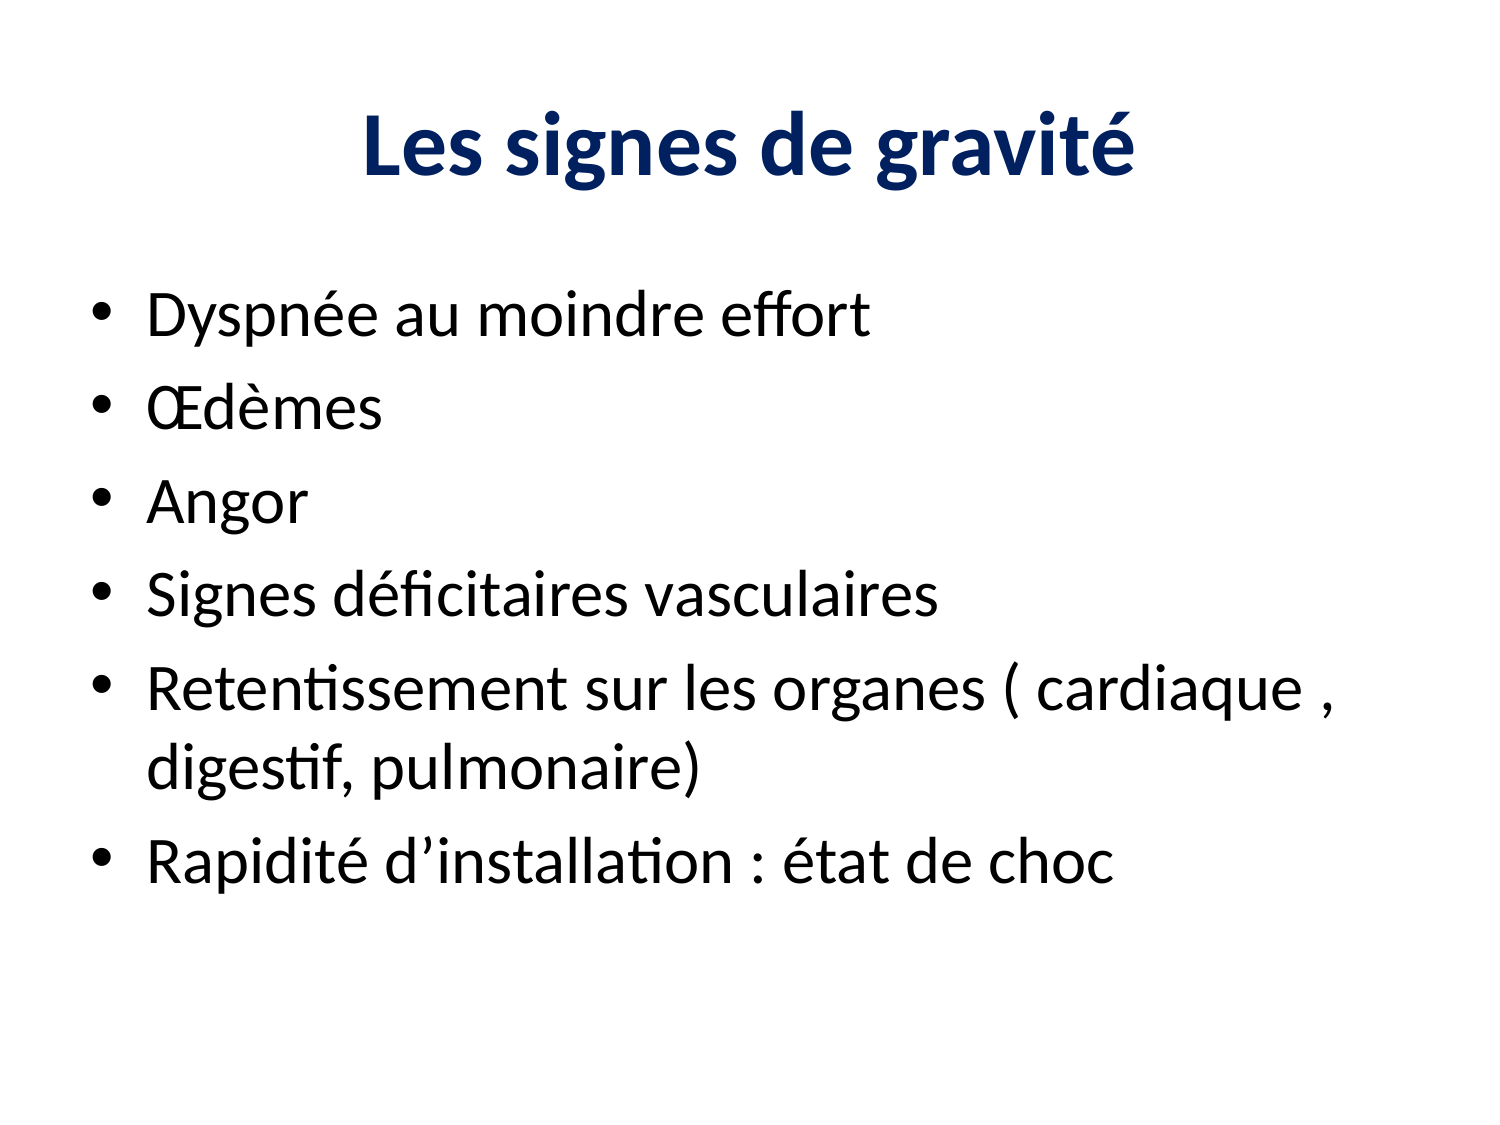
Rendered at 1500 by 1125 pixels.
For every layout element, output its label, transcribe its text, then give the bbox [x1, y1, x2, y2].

list Dyspnée au moindre effort Œdèmes Angor Signes déficitaires vasculaires Retentissement sur les organes ( cardiaque , digestif, pulmonaire) Rapidité d’installation : état de choc [75, 262, 1425, 1005]
title Les signes de gravité [75, 45, 1425, 233]
